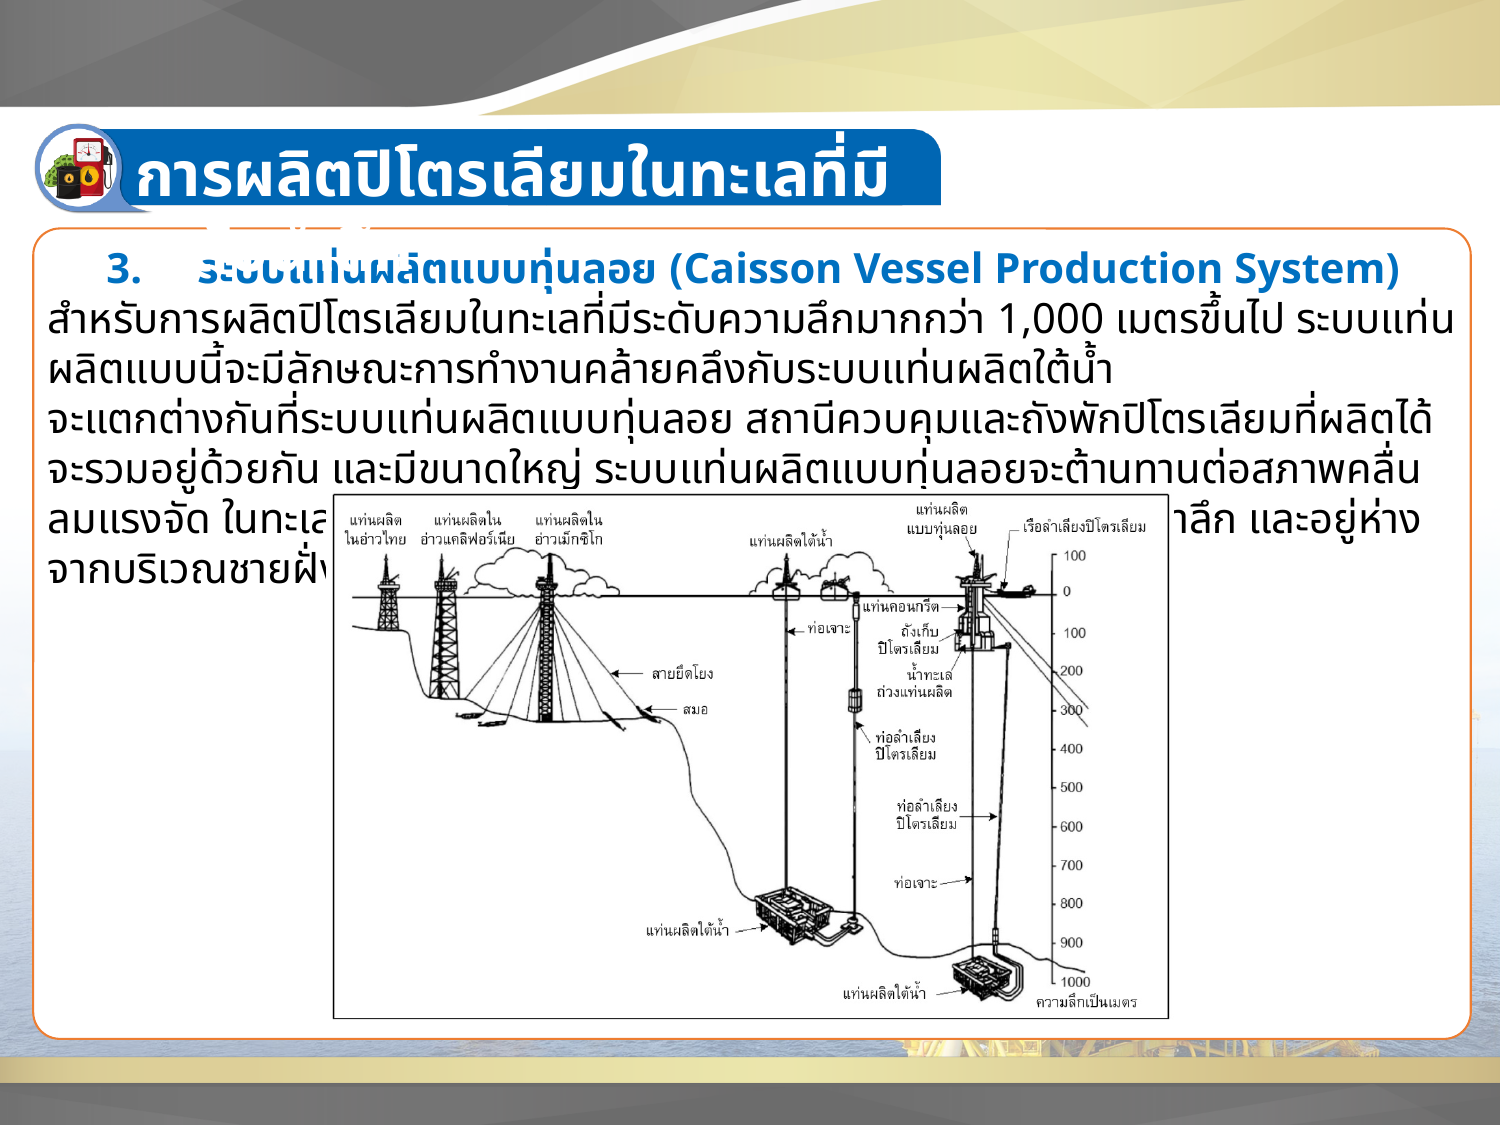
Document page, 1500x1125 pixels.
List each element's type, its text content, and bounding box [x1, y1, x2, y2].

text_box [32, 600, 1472, 1040]
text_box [33, 122, 941, 214]
text_box 7. ไซโคลเซชัน (Cyclosation) เป็นปฎิกิริยาการเปลี่ยนโครงสร้างของสารไฮโดรคาร์บอนในโมเลกุลจากลักษณะคล้ายโซ่เป็นแบบวงแหวน [0, 0, 1500, 1125]
text_box [941, 227, 1461, 233]
picture [326, 489, 1174, 1025]
text_box 3. ระบบแท่นผลิตแบบทุ่นลอย (Caisson Vessel Production System) สำหรับการผลิตปิโตรเลียมในทะเลที่มีระดับความลึกมากกว่า 1,000 เมตรขึ้นไป ระบบแท่นผลิตแบบนี้จะมีลักษณะการทำงานคล้ายคลึงกับระบบแท่นผลิตใต้น้ำ จะแตกต่างกันที่ระบบแท่นผลิตแบบทุ่นลอย สถานีควบคุมและถังพักปิโตรเลียมที่ผลิตได้จะรวมอยู่ด้วยกัน และมีขนาดใหญ่ ระบบแท่นผลิตแบบทุ่นลอยจะต้านทานต่อสภาพคลื่นลมแรงจัด ในทะเลน้ำลึกได้ดีจึงเหมาะสมกับการทำงานในทะเลที่มีระดับน้ำลึก และอยู่ห่างจากบริเวณชายฝั่งทะเลมากๆ [32, 233, 1472, 600]
text_box [43, 227, 120, 233]
text_box การผลิตปิโตรเลียมในทะเลที่มีระดับน้ำลึก [120, 214, 941, 291]
